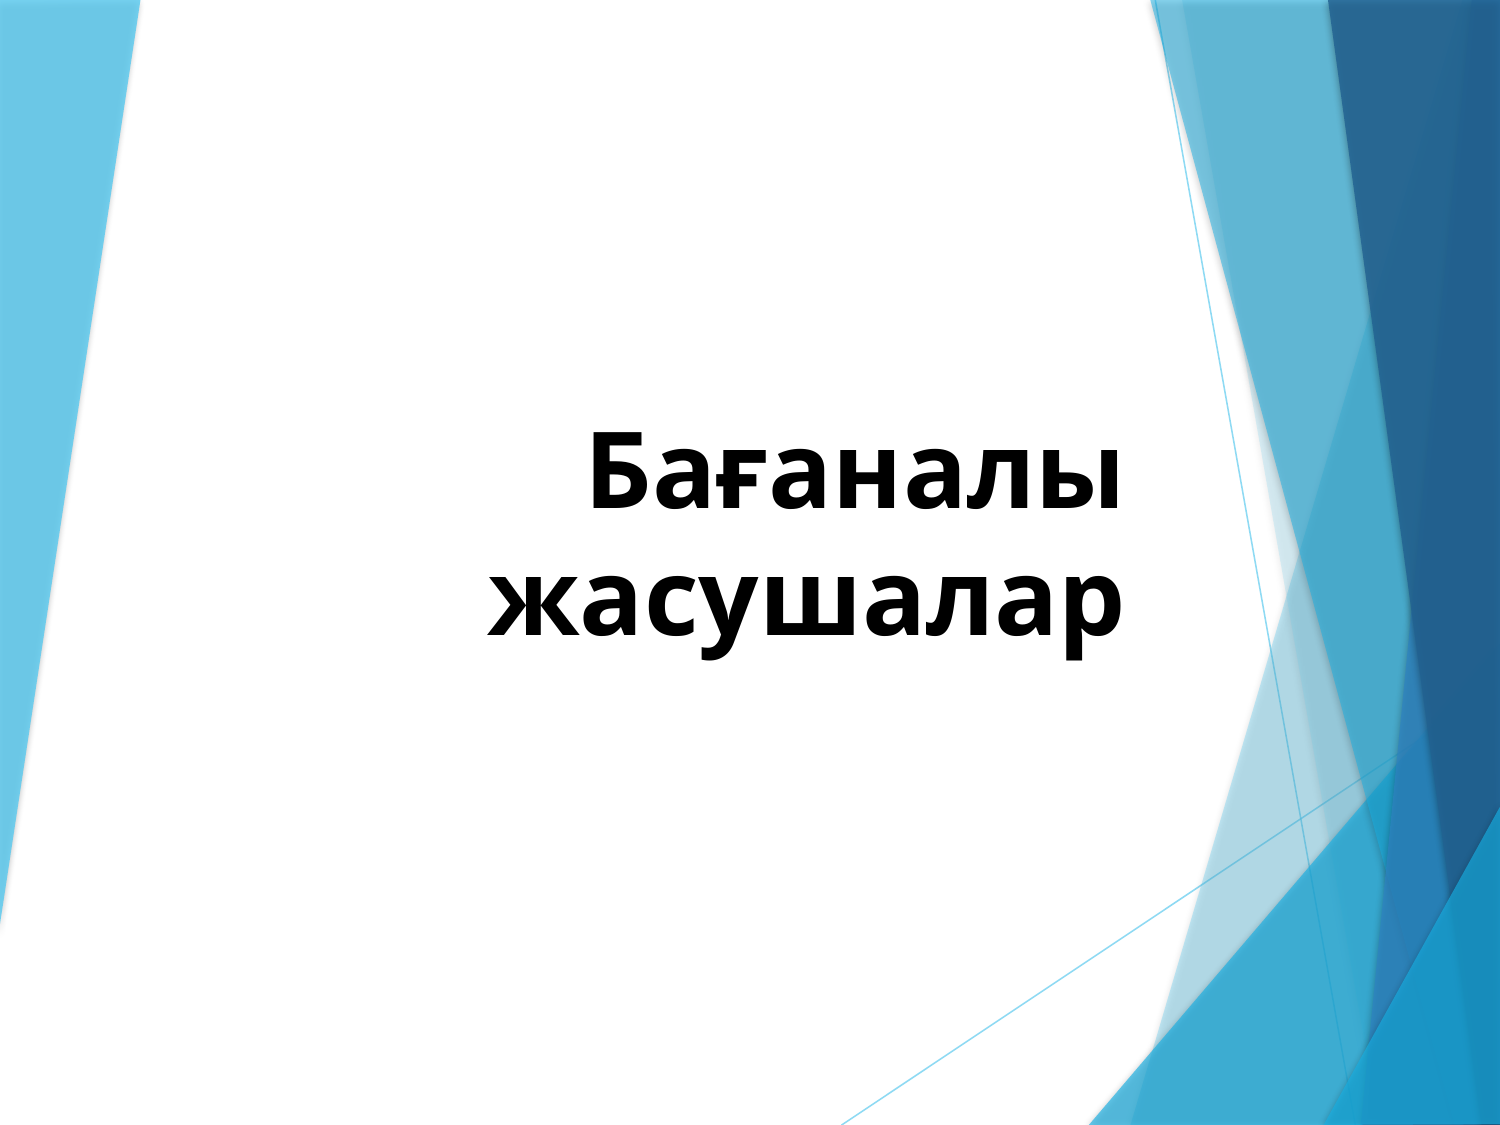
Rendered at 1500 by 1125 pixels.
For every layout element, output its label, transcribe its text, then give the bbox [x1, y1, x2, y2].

title Бағаналы жасушалар [185, 394, 1142, 665]
